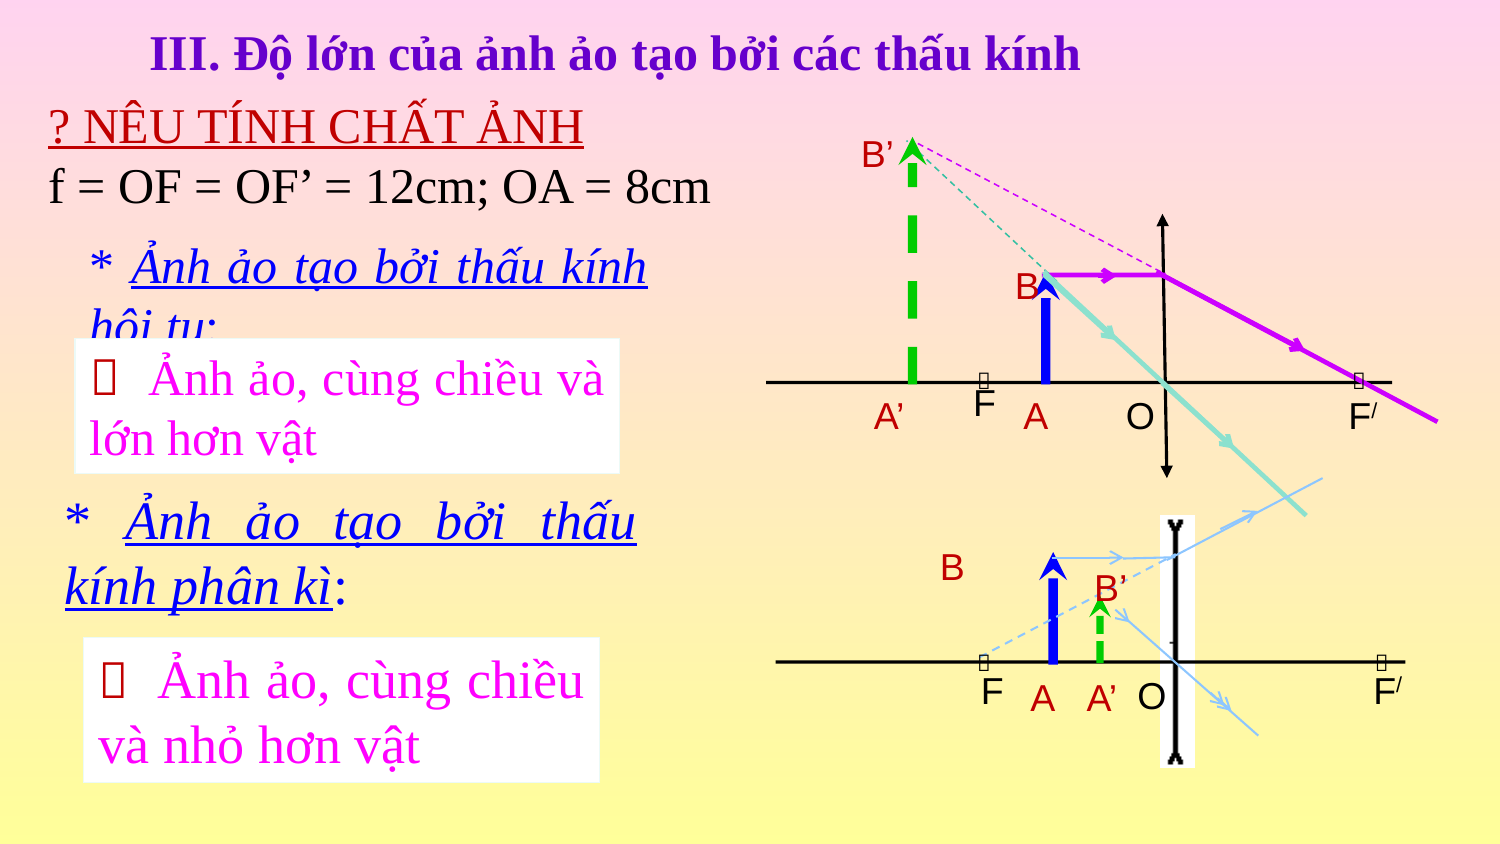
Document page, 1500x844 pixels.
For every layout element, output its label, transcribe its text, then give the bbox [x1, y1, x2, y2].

text_box  Ảnh ảo, cùng chiều và nhỏ hơn vật [83, 637, 600, 783]
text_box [775, 515, 1439, 768]
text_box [766, 213, 1427, 479]
text_box * Ảnh ảo tạo bởi thấu kính hội tụ: [74, 226, 664, 361]
text_box ? NÊU TÍNH CHẤT ẢNH f = OF = OF’ = 12cm; OA = 8cm [33, 88, 859, 221]
text_box B’ [825, 123, 946, 183]
text_box III. Độ lớn của ảnh ảo tạo bởi các thấu kính [21, 12, 1211, 88]
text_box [1307, 271, 1438, 422]
text_box  Ảnh ảo, cùng chiều và lớn hơn vật [74, 338, 620, 474]
text_box * Ảnh ảo tạo bởi thấu kính phân kì: [50, 478, 653, 623]
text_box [1115, 658, 1259, 736]
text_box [1043, 271, 1307, 478]
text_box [979, 478, 1323, 658]
